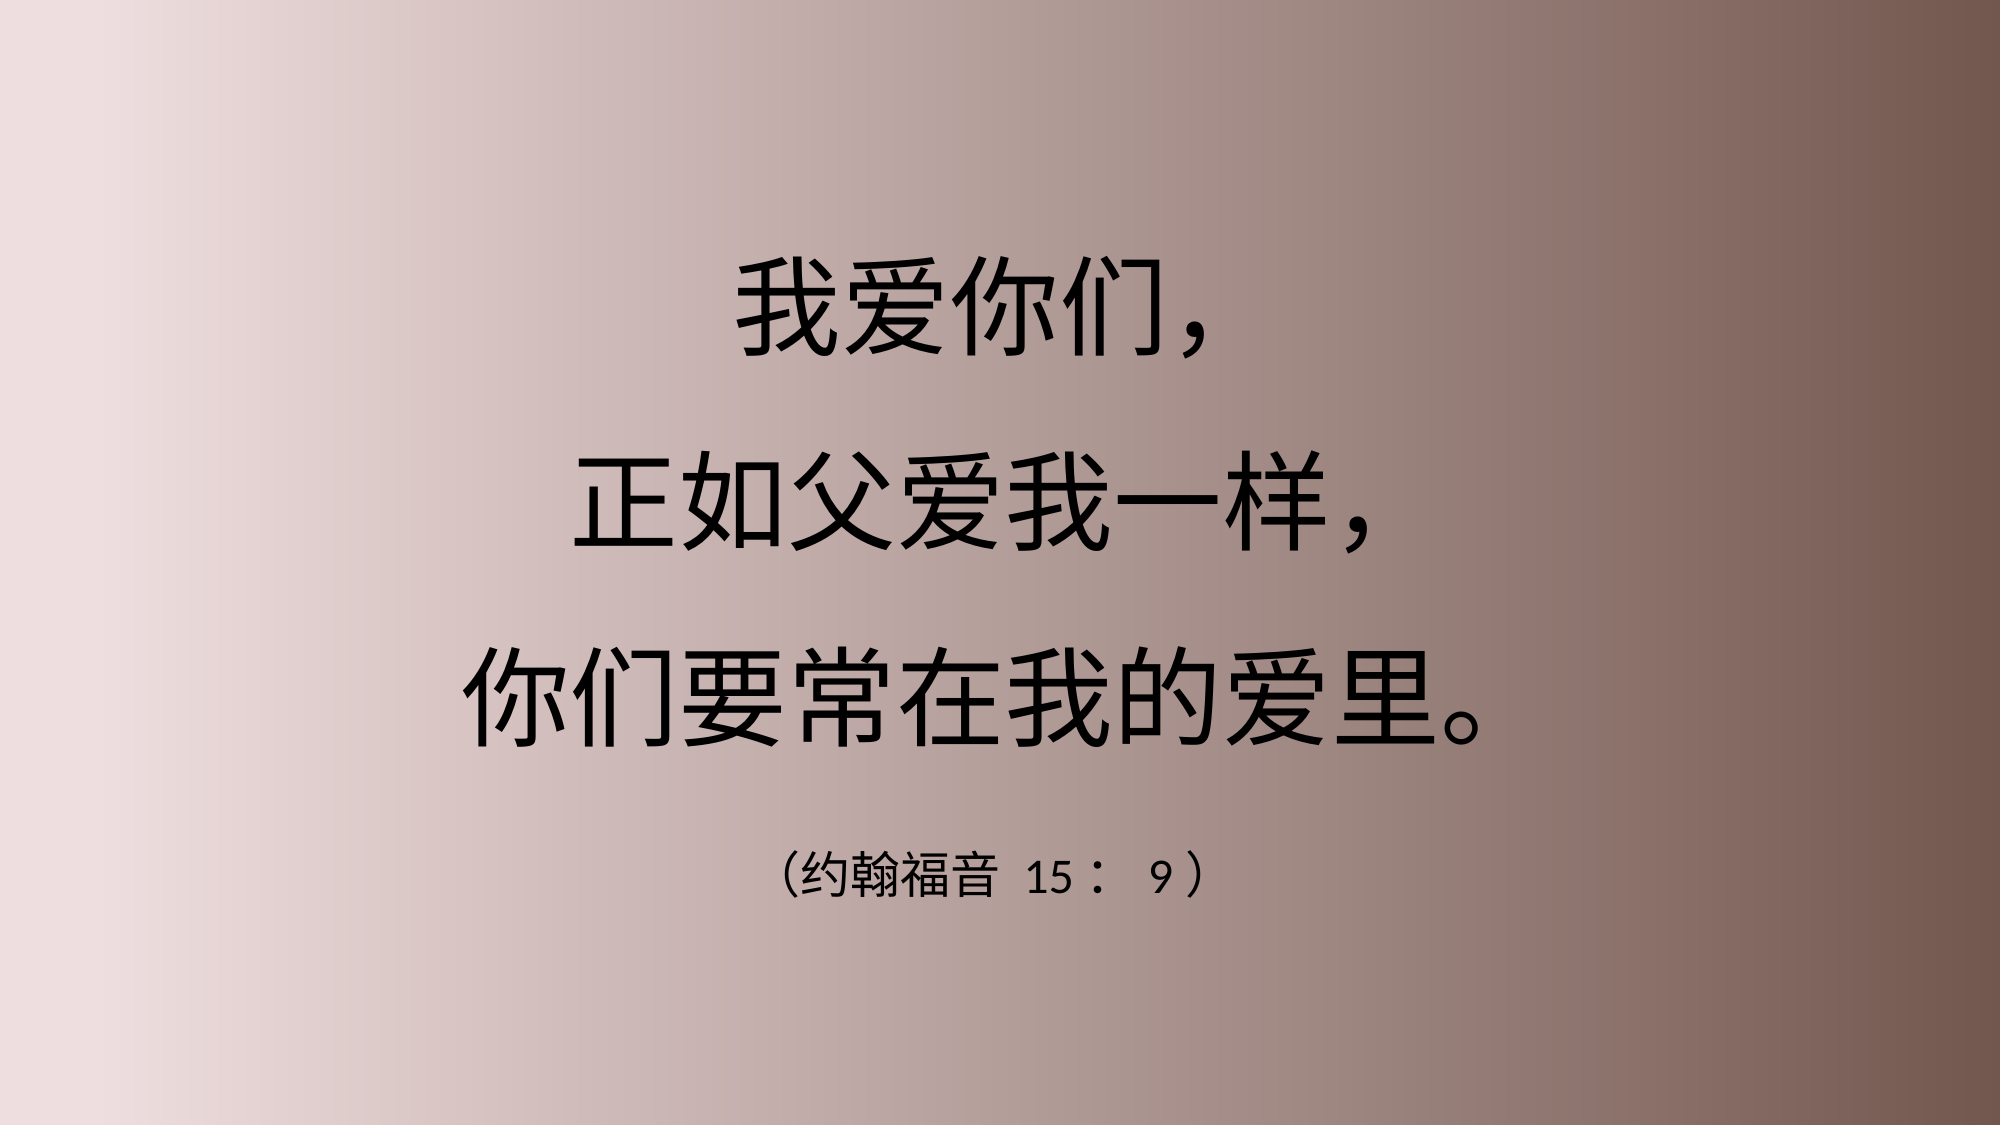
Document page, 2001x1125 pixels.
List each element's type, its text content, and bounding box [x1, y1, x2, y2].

title 我爱你们， 正如父爱我一样， 你们要常在我的爱里。 [249, 164, 1760, 768]
subtitle （约翰福音 15：9） [249, 842, 1736, 969]
